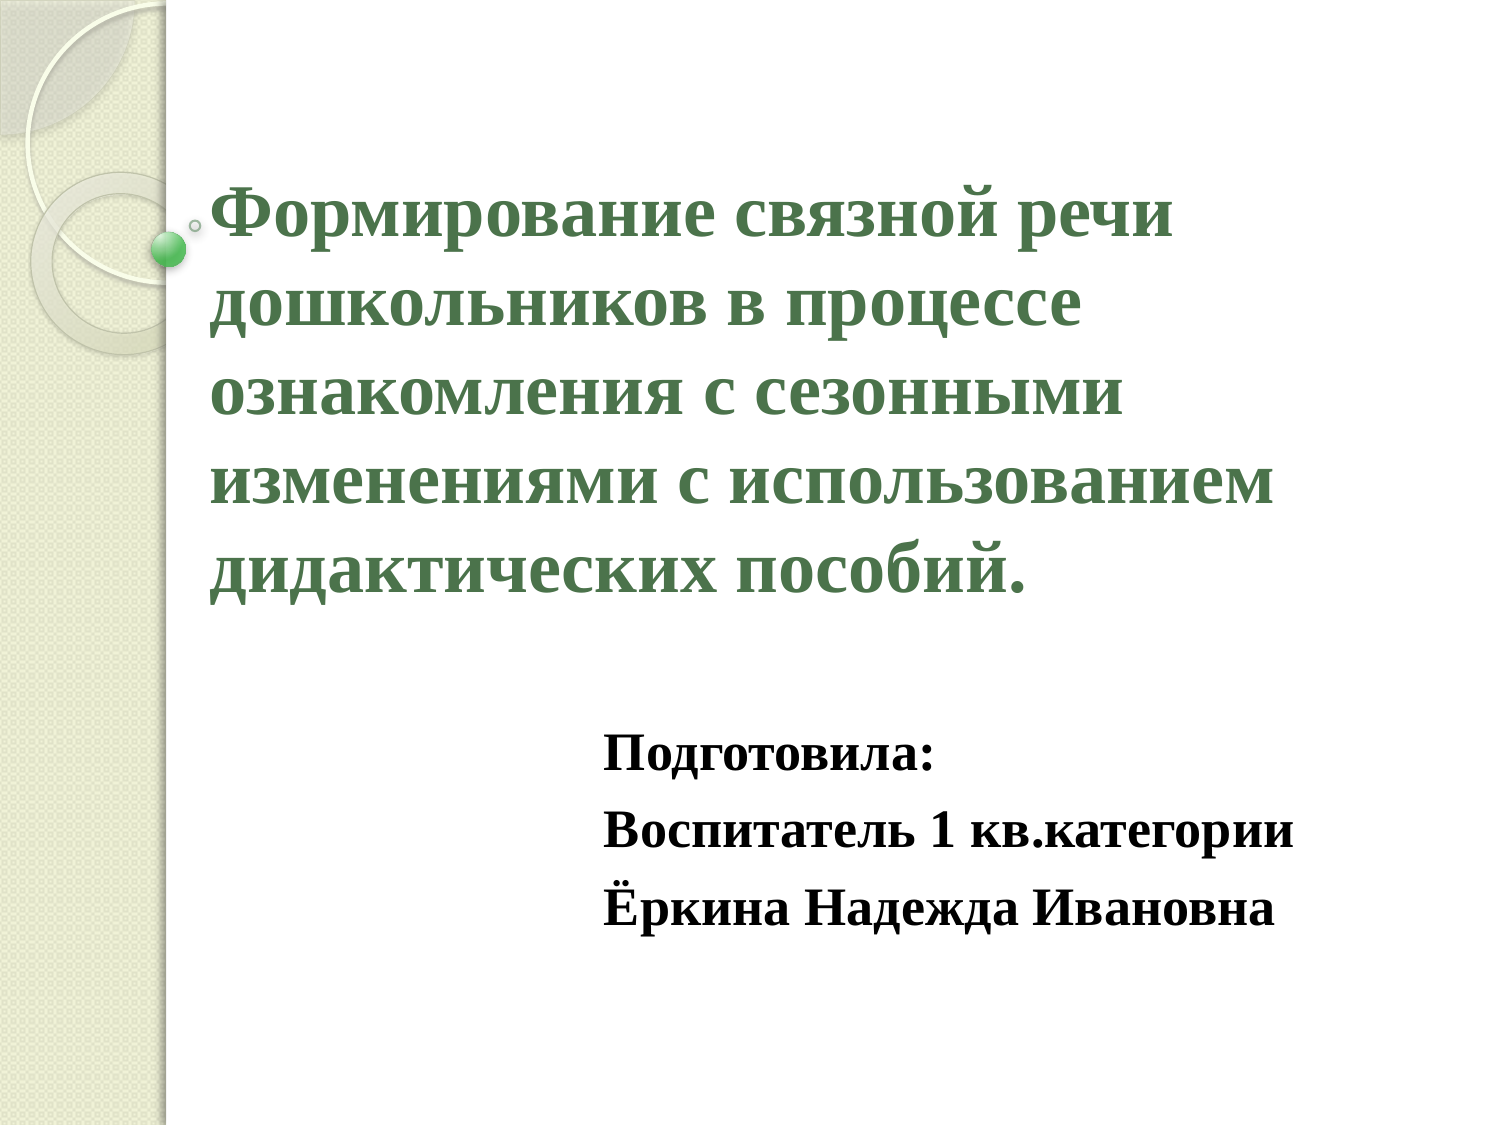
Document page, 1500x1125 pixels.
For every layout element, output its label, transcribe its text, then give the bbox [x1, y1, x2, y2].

subtitle Подготовила: Воспитатель 1 кв.категории Ёркина Надежда Ивановна [584, 716, 1412, 1047]
title Формирование связной речи дошкольников в процессе ознакомления с сезонными изменениями с использованием дидактических пособий. [194, 149, 1388, 705]
